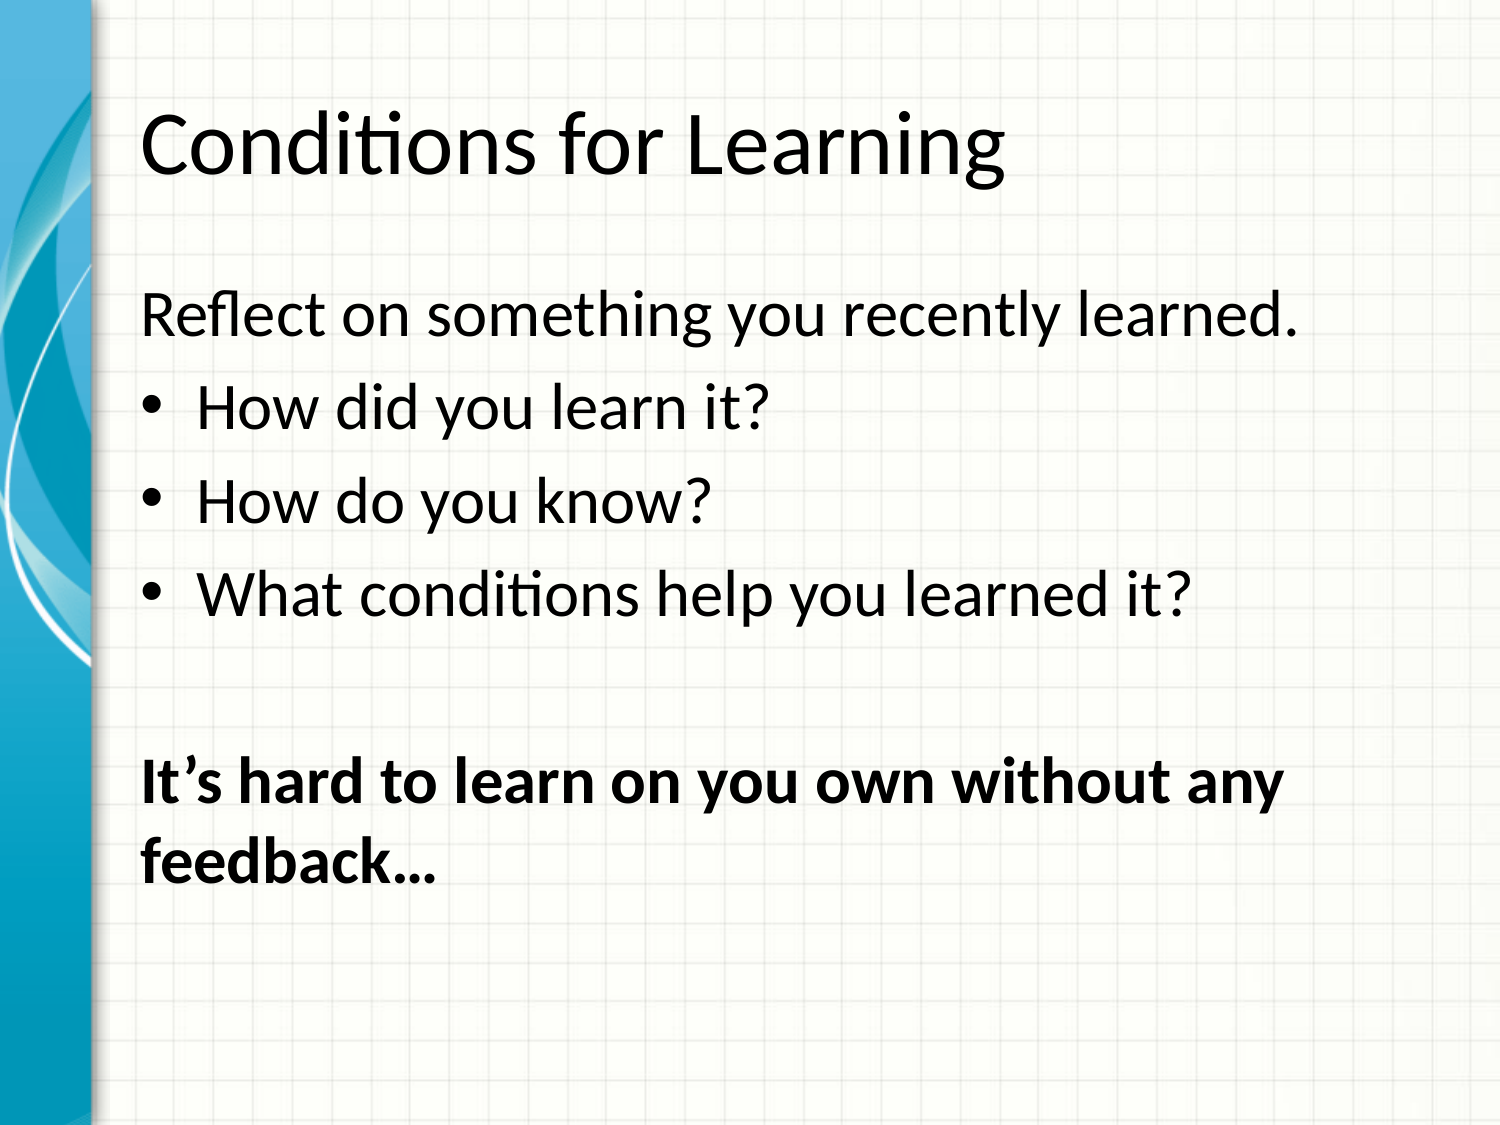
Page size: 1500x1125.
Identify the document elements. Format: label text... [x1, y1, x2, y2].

picture [0, 0, 1500, 1125]
list Reflect on something you recently learned. How did you learn it? How do you know? What conditions help you learned it? It’s hard to learn on you own without any feedback… [124, 262, 1451, 968]
title Conditions for Learning [124, 44, 1451, 232]
